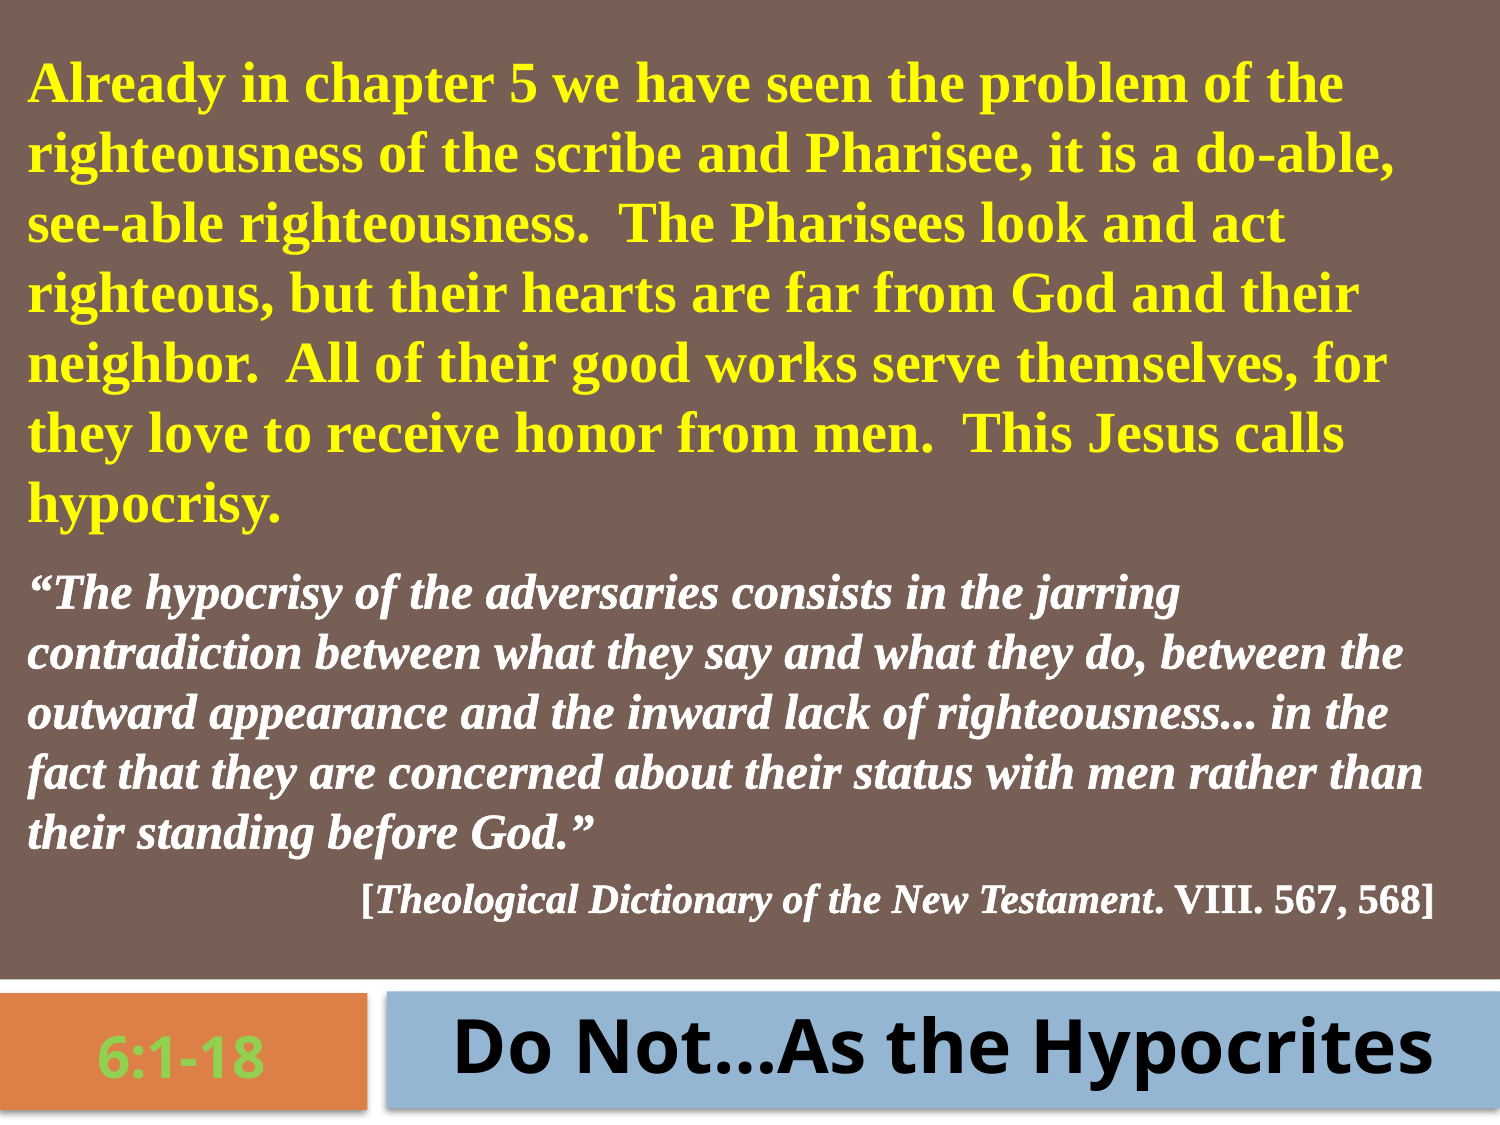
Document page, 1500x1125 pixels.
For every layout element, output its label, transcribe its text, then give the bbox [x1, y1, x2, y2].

text_box Do Not…As the Hypocrites [387, 991, 1500, 1097]
text_box 6:1-18 [0, 1012, 363, 1098]
text_box Already in chapter 5 we have seen the problem of the righteousness of the scribe and Pharisee, it is a do-able, see-able righteousness. The Pharisees look and act righteous, but their hearts are far from God and their neighbor. All of their good works serve themselves, for they love to receive honor from men. This Jesus calls hypocrisy. “The hypocrisy of the adversaries consists in the jarring contradiction between what they say and what they do, between the outward appearance and the inward lack of righteousness... in the fact that they are concerned about their status with men rather than their standing before God.” [Theological Dictionary of the New Testament. VIII. 567, 568] [12, 36, 1450, 929]
